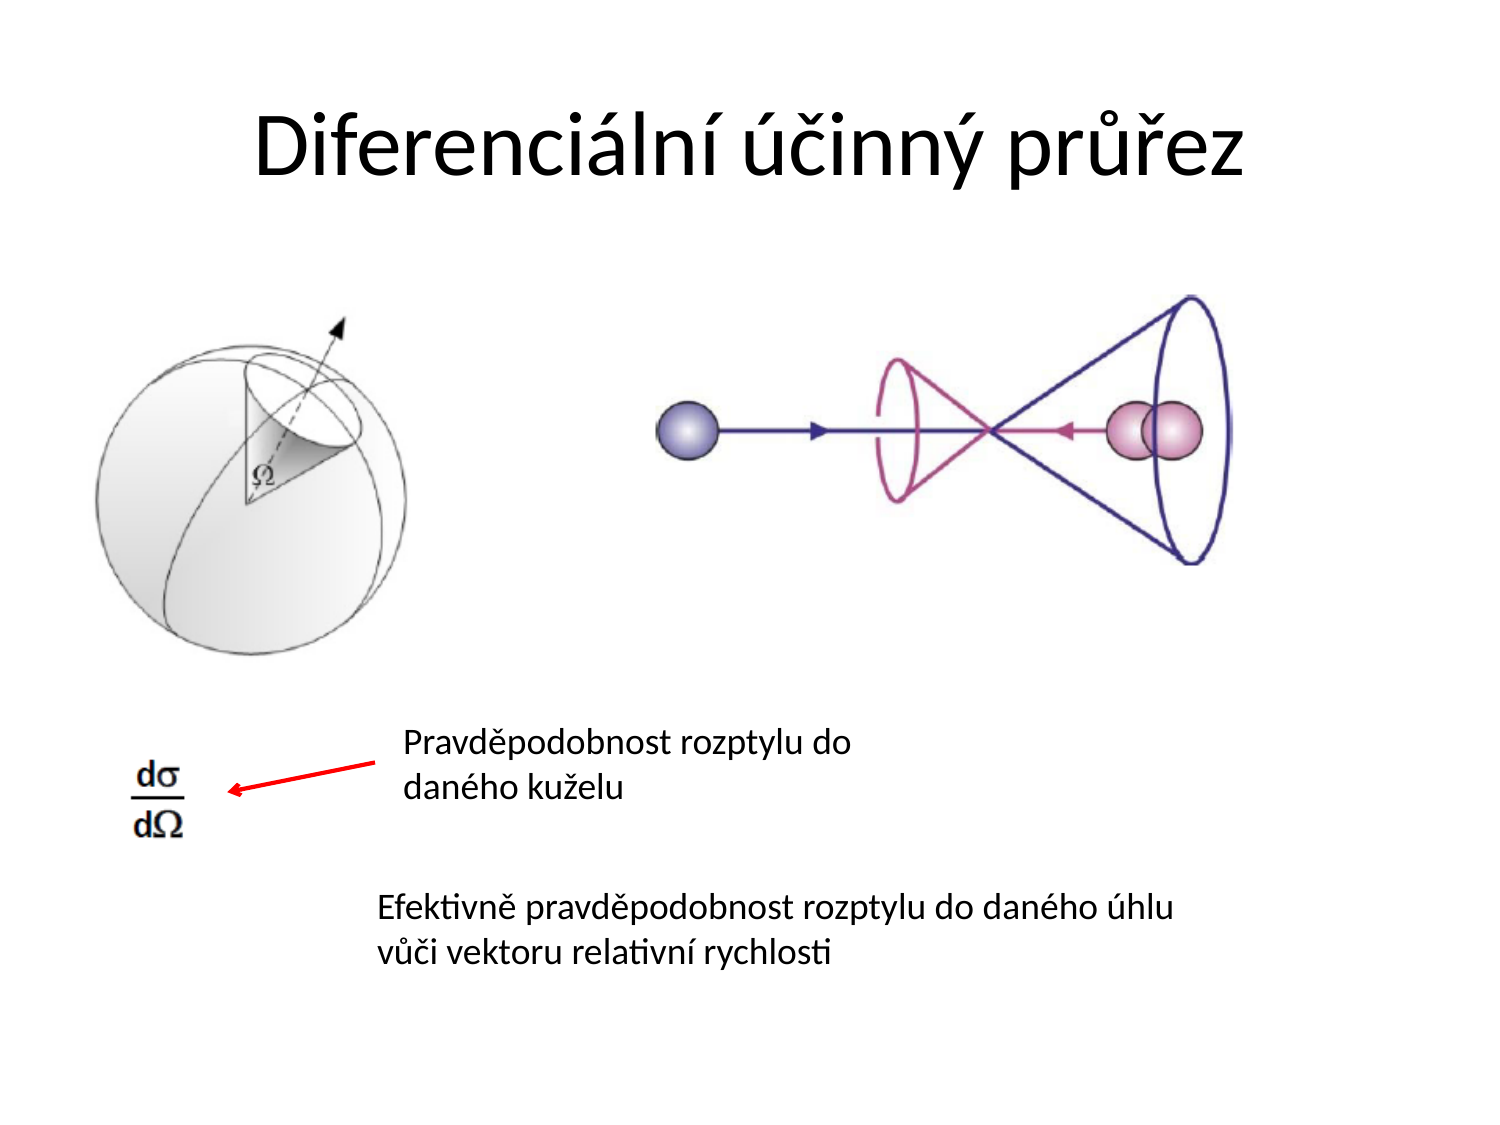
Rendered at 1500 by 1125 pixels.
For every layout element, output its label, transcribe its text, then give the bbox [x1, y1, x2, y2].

text_box Efektivně pravděpodobnost rozptylu do daného úhlu vůči vektoru relativní rychlosti [362, 874, 1200, 980]
title Diferenciální účinný průřez [75, 45, 1425, 233]
picture [124, 749, 205, 855]
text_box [227, 762, 376, 793]
picture [612, 287, 1288, 584]
picture [27, 265, 463, 689]
text_box Pravděpodobnost rozptylu do daného kuželu [388, 709, 976, 815]
